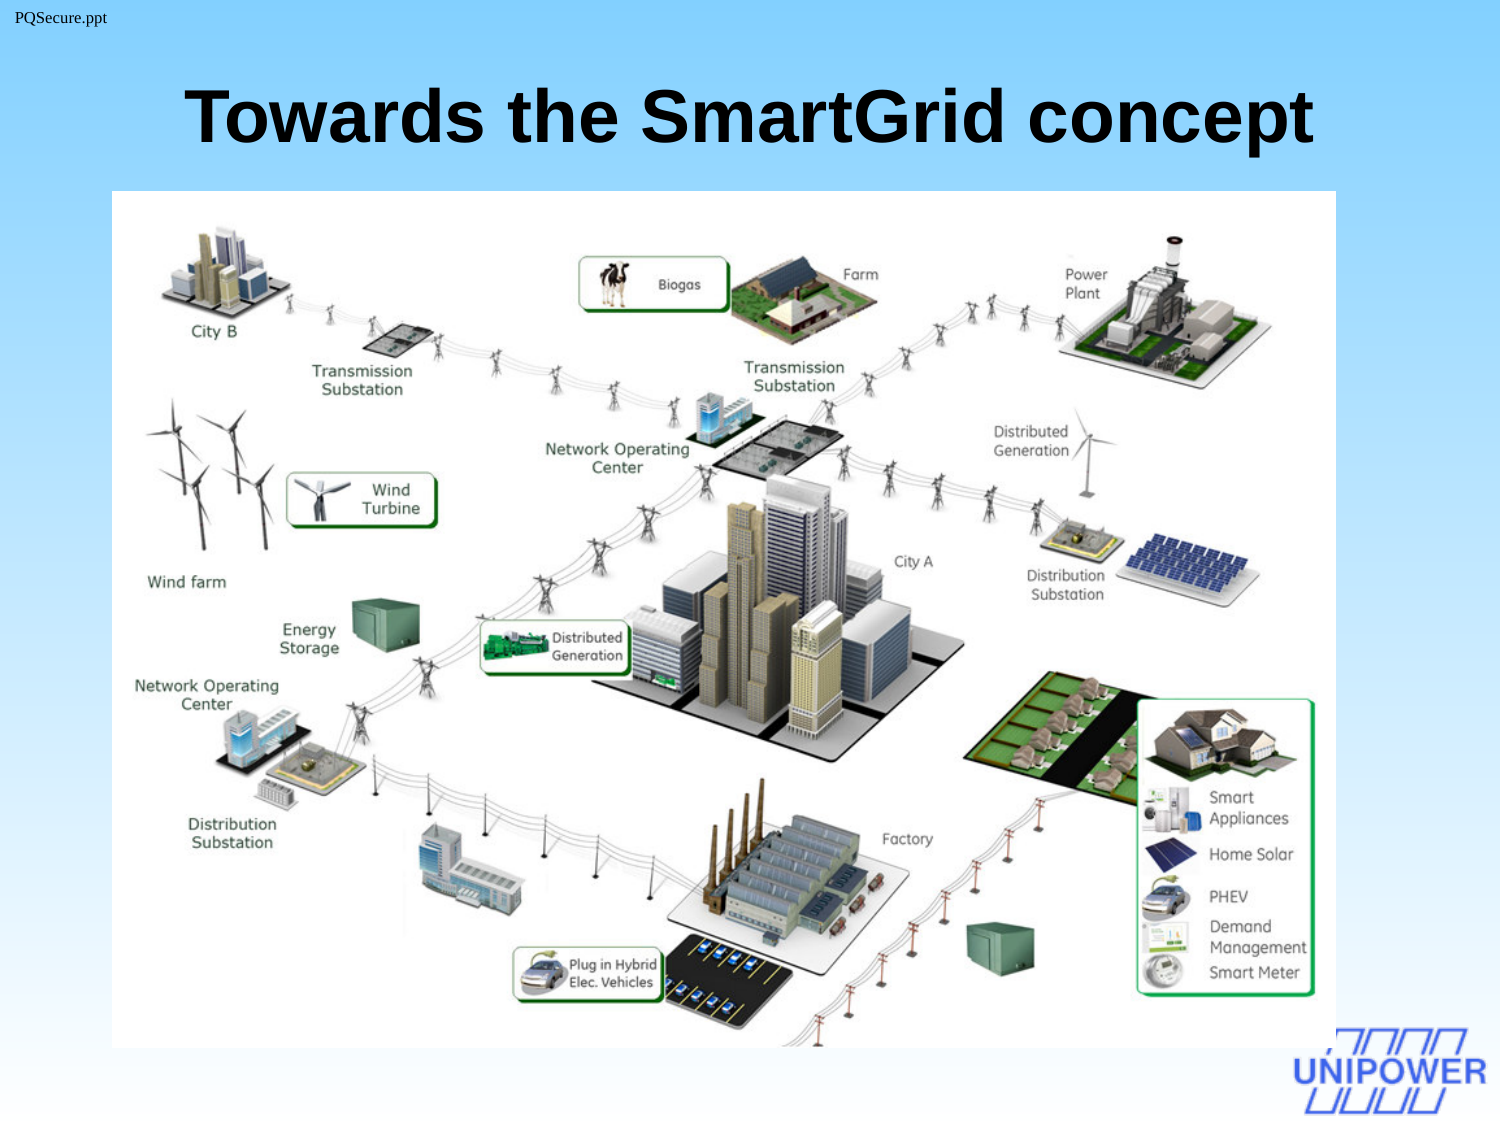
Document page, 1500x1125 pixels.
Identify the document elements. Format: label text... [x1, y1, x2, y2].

picture [112, 190, 1500, 1125]
title Towards the SmartGrid concept [37, 53, 1463, 172]
